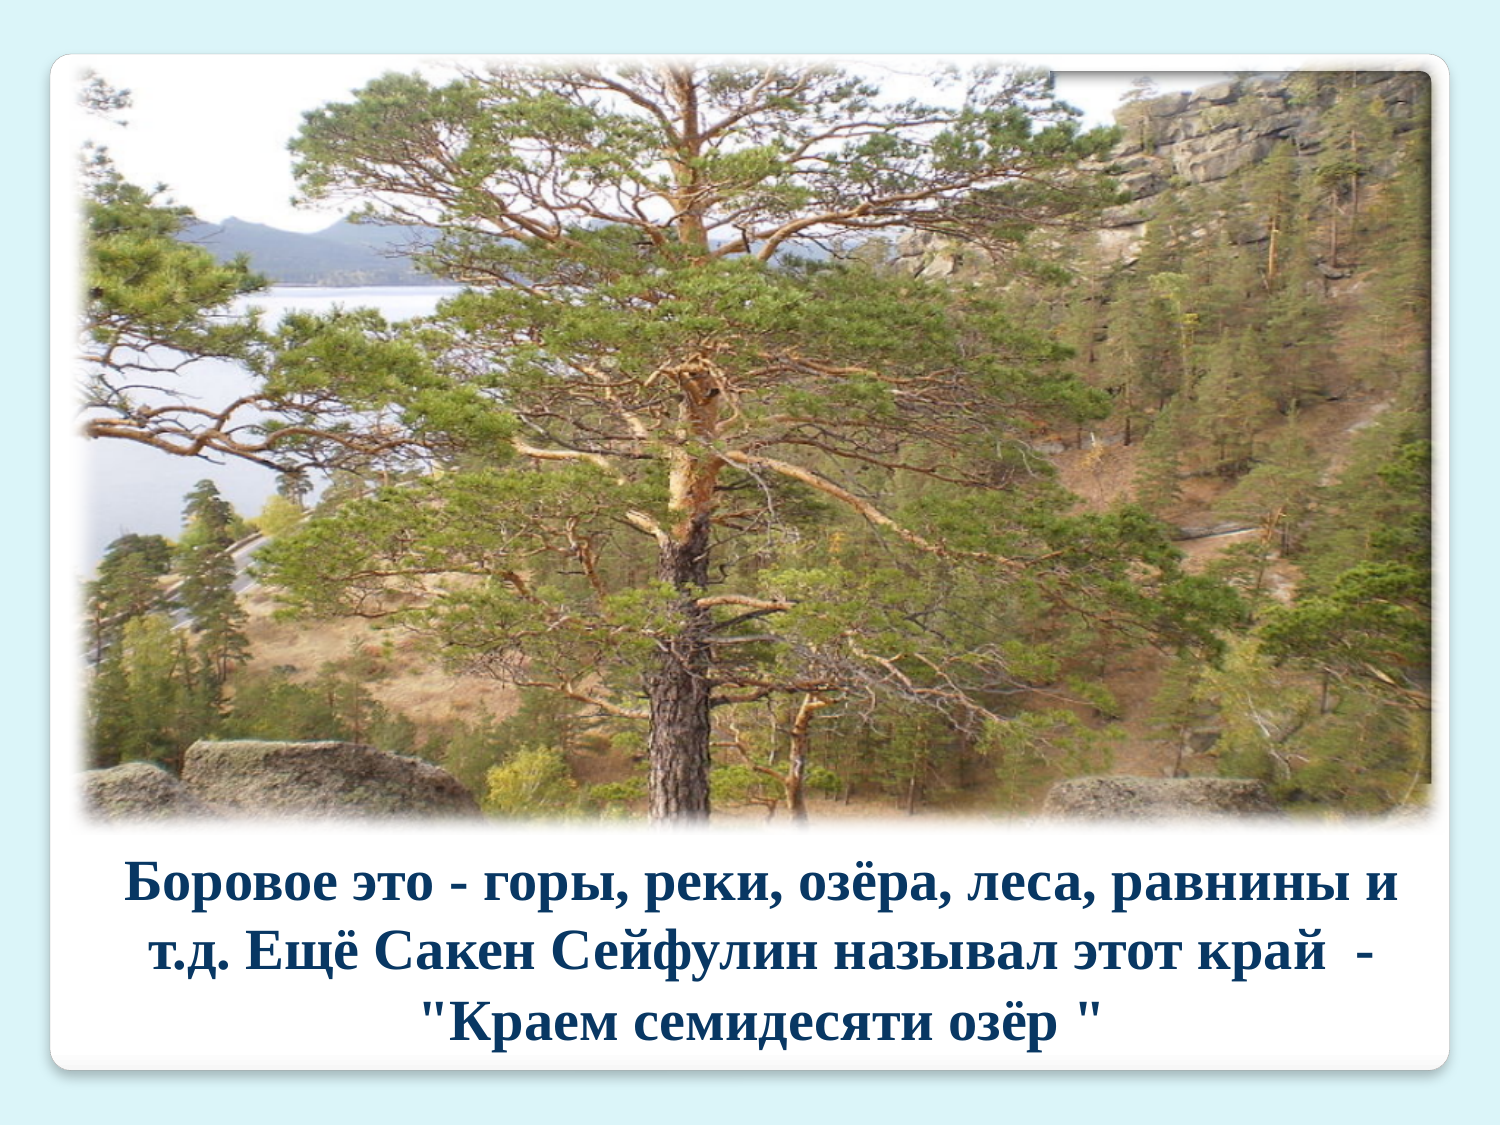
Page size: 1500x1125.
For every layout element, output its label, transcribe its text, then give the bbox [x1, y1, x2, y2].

list " [41, 999, 1459, 1012]
picture [68, 54, 1448, 835]
title Боровое это - горы, реки, озёра, леса, равнины и т.д. Ещё Сакен Сейфулин называл этот край - "Краем семидесяти озёр " [88, 848, 1436, 999]
title Боровое это - горы, реки, озёра, леса, равнины и т.д. Ещё Сакен Сейфулин называл этот край - "Краем семидесяти озёр " [88, 1012, 1436, 1059]
